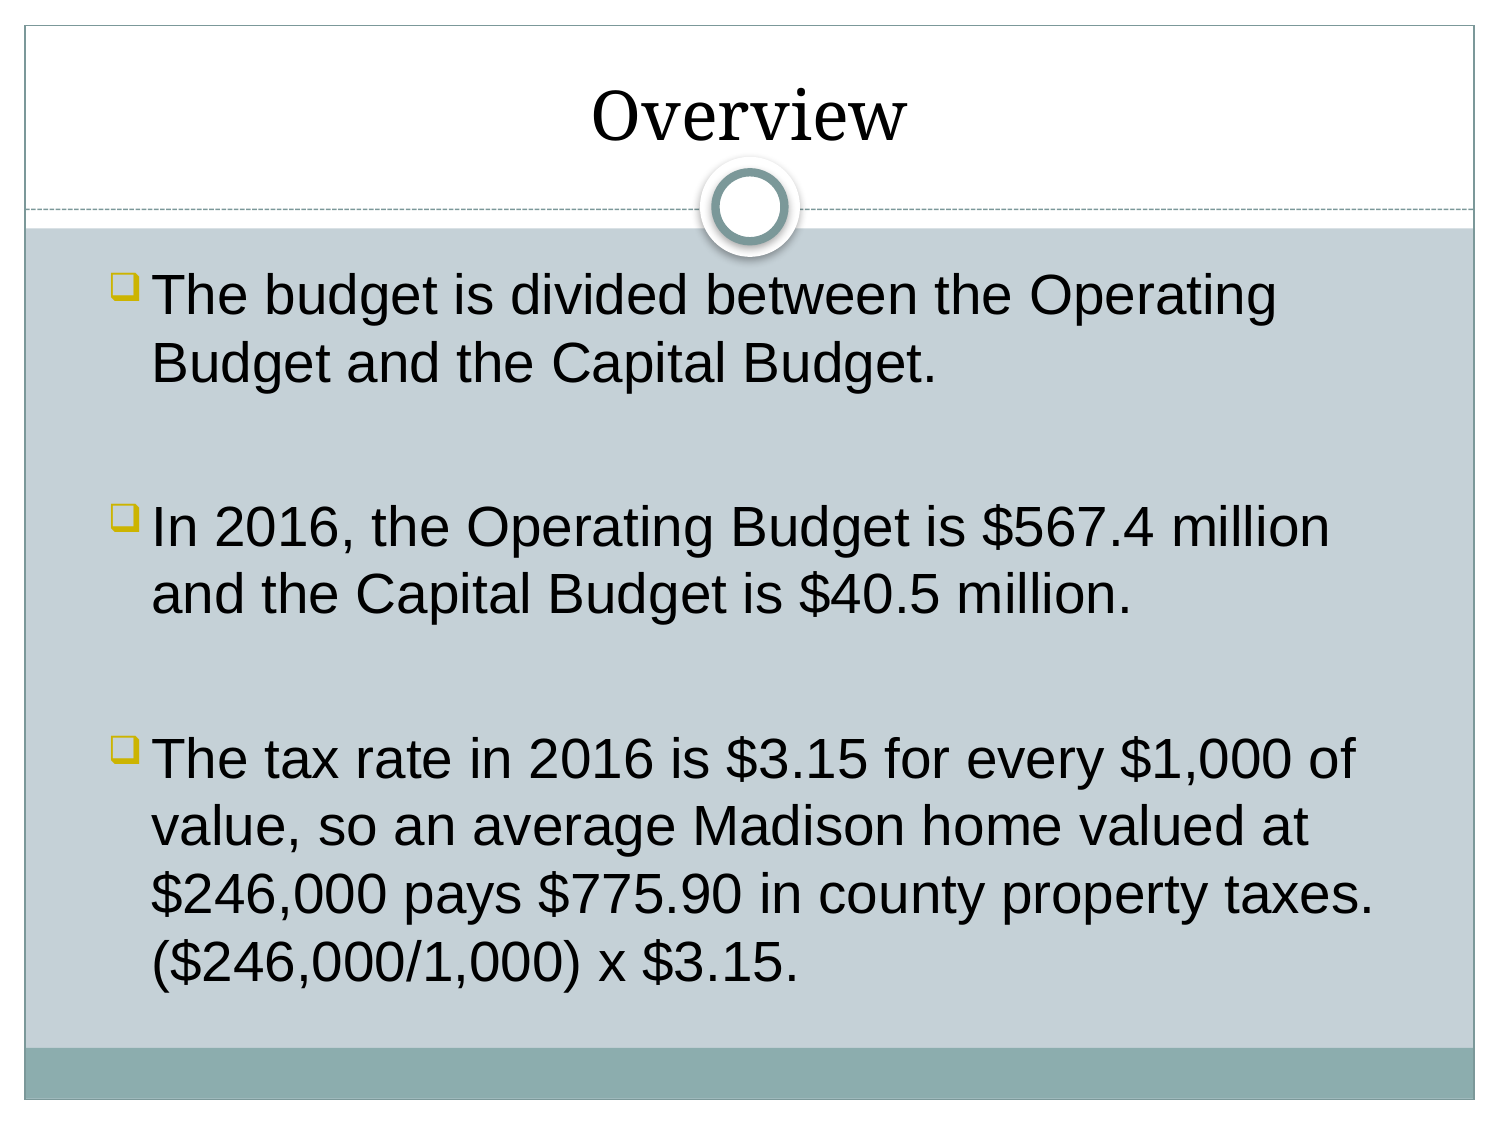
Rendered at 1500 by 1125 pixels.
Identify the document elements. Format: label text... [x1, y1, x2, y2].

list The budget is divided between the Operating Budget and the Capital Budget. In 2016, the Operating Budget is $567.4 million and the Capital Budget is $40.5 million. The tax rate in 2016 is $3.15 for every $1,000 of value, so an average Madison home valued at $246,000 pays $775.90 in county property taxes. ($246,000/1,000) x $3.15. [49, 250, 1445, 1001]
title Overview [49, 37, 1450, 162]
